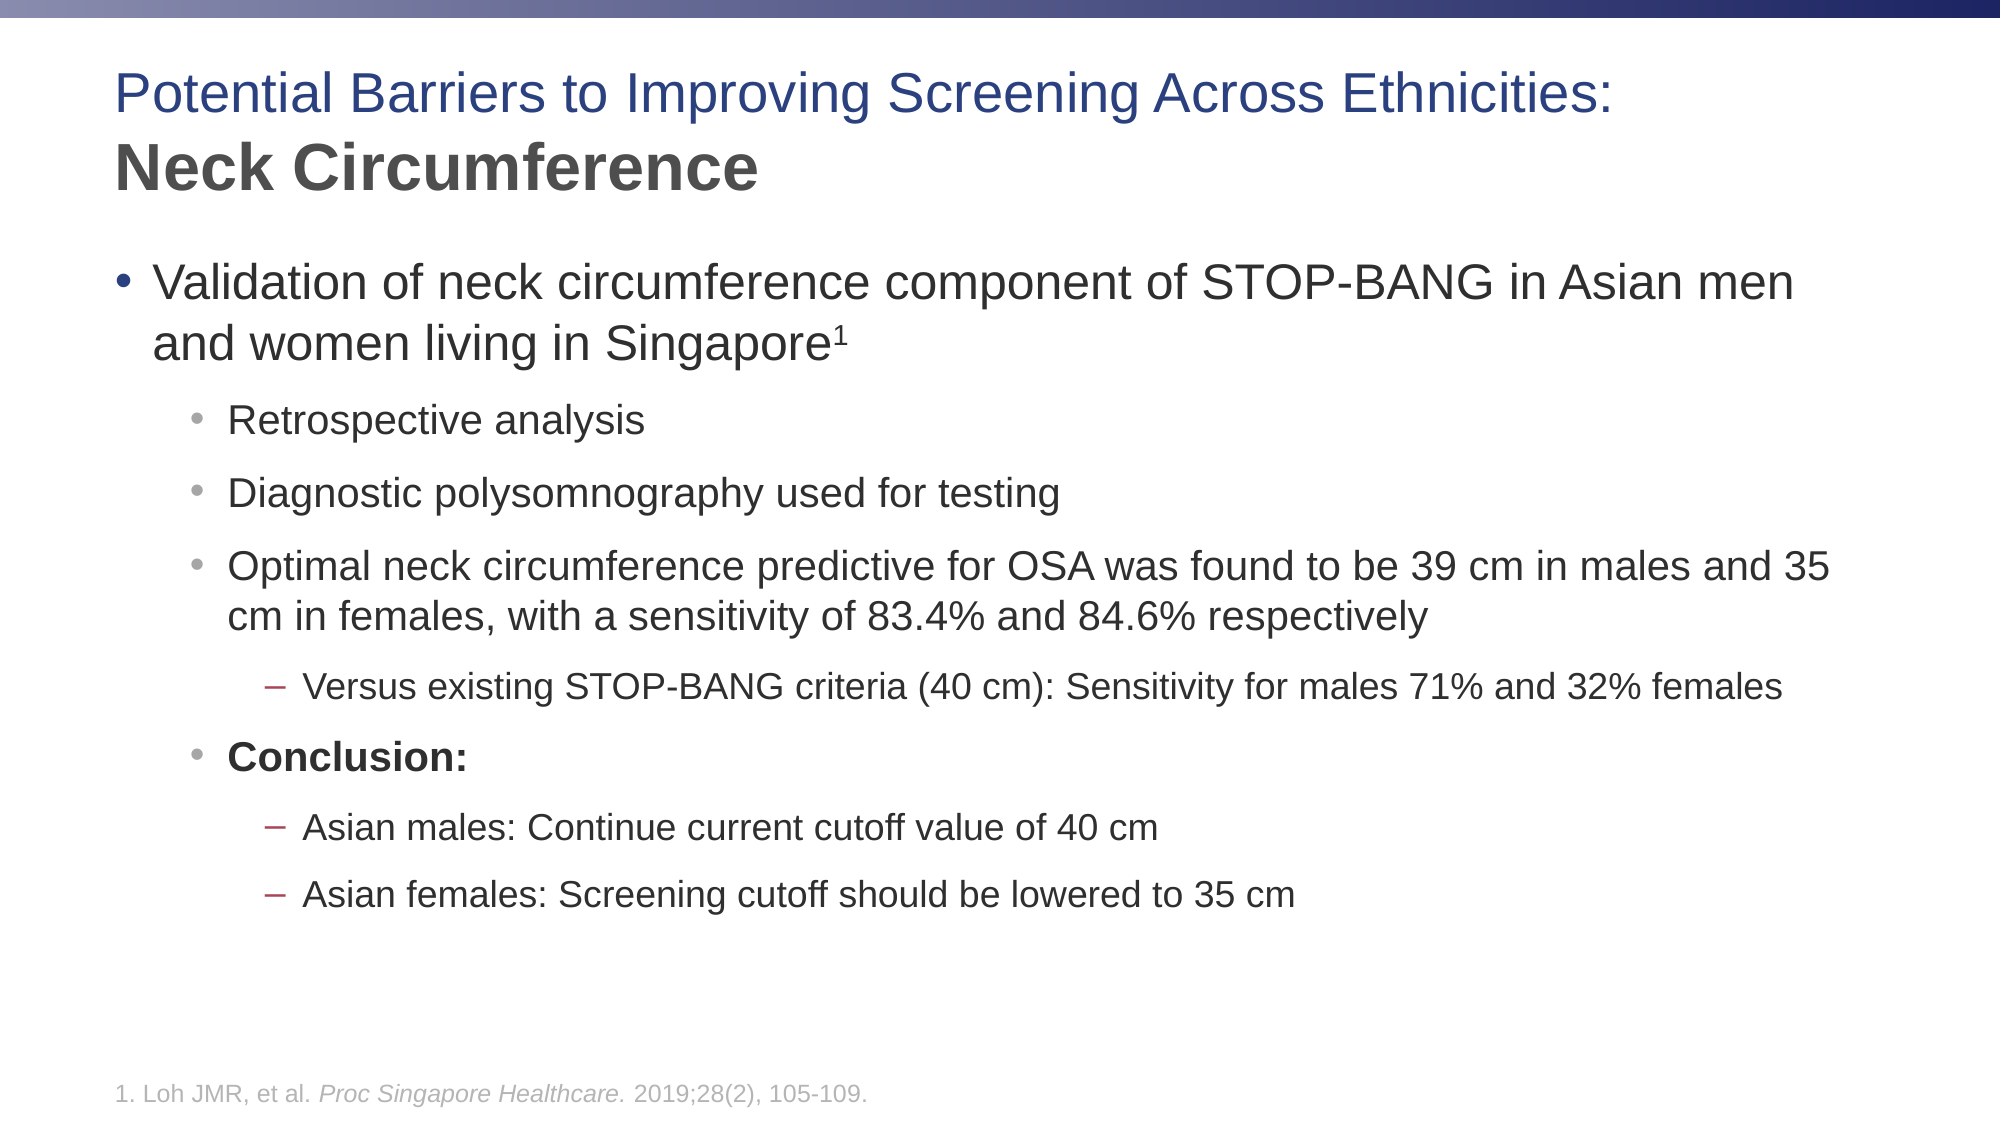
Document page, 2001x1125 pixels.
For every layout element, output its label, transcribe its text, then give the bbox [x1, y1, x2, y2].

footer 1. Loh JMR, et al. Proc Singapore Healthcare. 2019;28(2), 105-109. [99, 1042, 1863, 1116]
list Validation of neck circumference component of STOP-BANG in Asian men and women living in Singapore1 Retrospective analysis Diagnostic polysomnography used for testing Optimal neck circumference predictive for OSA was found to be 39 cm in males and 35 cm in females, with a sensitivity of 83.4% and 84.6% respectively Versus existing STOP-BANG criteria (40 cm): Sensitivity for males 71% and 32% females Conclusion: Asian males: Continue current cutoff value of 40 cm Asian females: Screening cutoff should be lowered to 35 cm [99, 242, 1863, 1018]
title Potential Barriers to Improving Screening Across Ethnicities: Neck Circumference [99, 32, 1863, 228]
